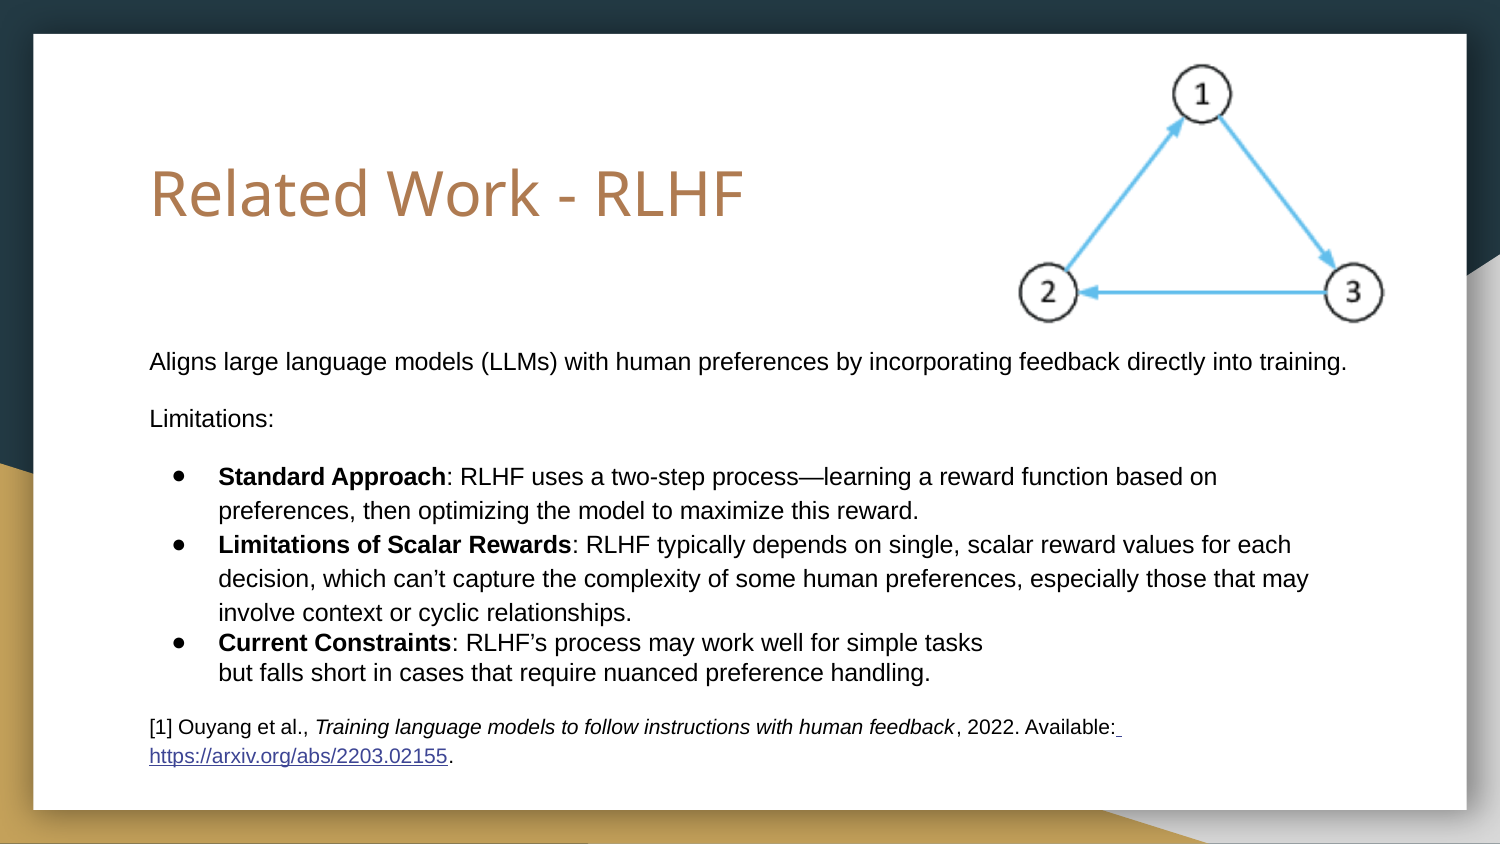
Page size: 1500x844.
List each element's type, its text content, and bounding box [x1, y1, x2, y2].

picture [1012, 53, 1390, 327]
title Related Work - RLHF [134, 138, 1007, 296]
list Aligns large language models (LLMs) with human preferences by incorporating feedback directly into training. Limitations: Standard Approach: RLHF uses a two-step process—learning a reward function based on preferences, then optimizing the model to maximize this reward. Limitations of Scalar Rewards: RLHF typically depends on single, scalar reward values for each decision, which can’t capture the complexity of some human preferences, especially those that may involve context or cyclic relationships. Current Constraints: RLHF’s process may work well for simple tasks but falls short in cases that require nuanced preference handling. [1] Ouyang et al., Training language models to follow instructions with human feedback, 2022. Available: https://arxiv.org/abs/2203.02155. [134, 326, 1366, 795]
